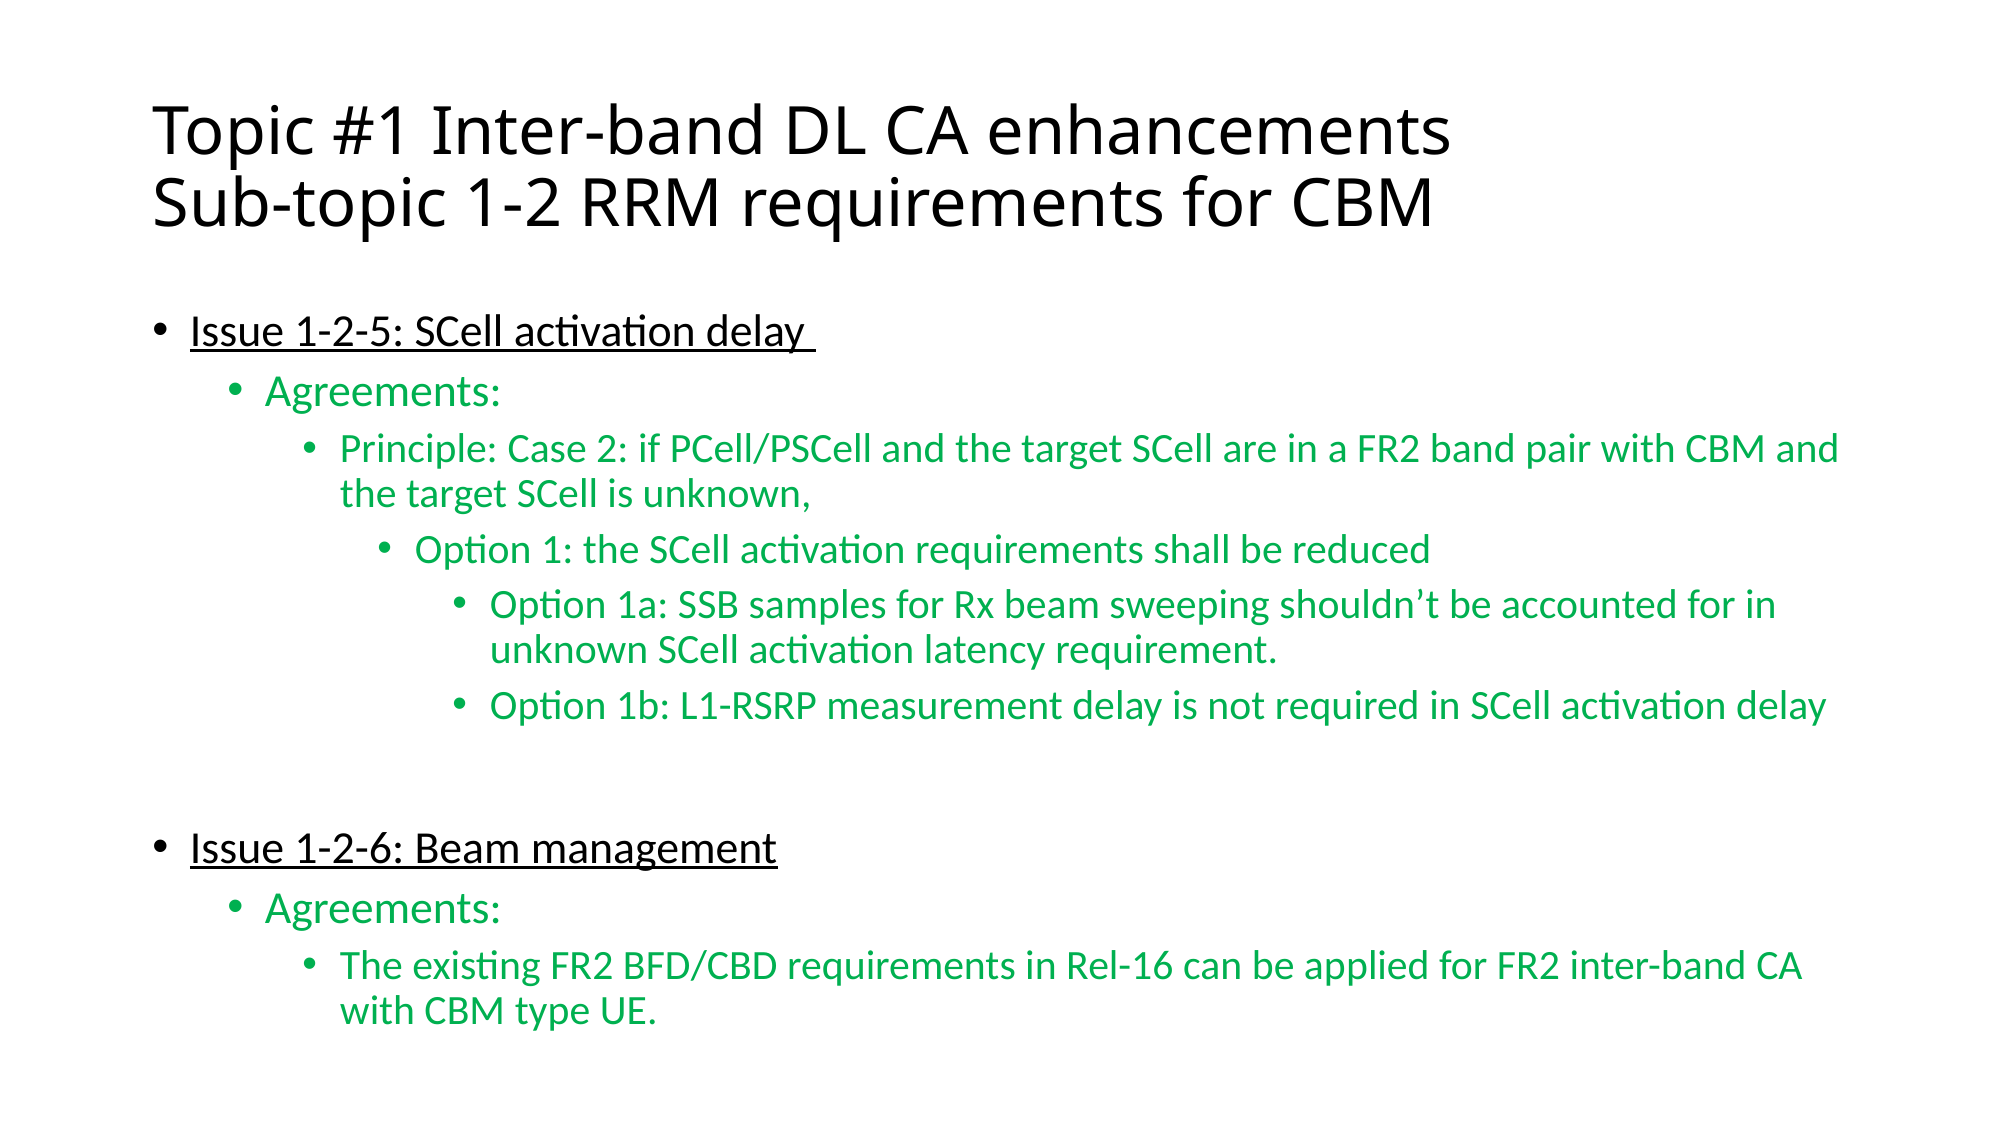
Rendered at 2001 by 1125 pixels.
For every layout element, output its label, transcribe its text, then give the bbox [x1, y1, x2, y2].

list Issue 1-2-5: SCell activation delay Agreements: Principle: Case 2: if PCell/PSCell and the target SCell are in a FR2 band pair with CBM and the target SCell is unknown, Option 1: the SCell activation requirements shall be reduced Option 1a: SSB samples for Rx beam sweeping shouldn’t be accounted for in unknown SCell activation latency requirement. Option 1b: L1-RSRP measurement delay is not required in SCell activation delay Issue 1-2-6: Beam management Agreements: The existing FR2 BFD/CBD requirements in Rel-16 can be applied for FR2 inter-band CA with CBM type UE. [137, 299, 1863, 1088]
title Topic #1 Inter-band DL CA enhancements Sub-topic 1-2 RRM requirements for CBM [137, 59, 1863, 278]
